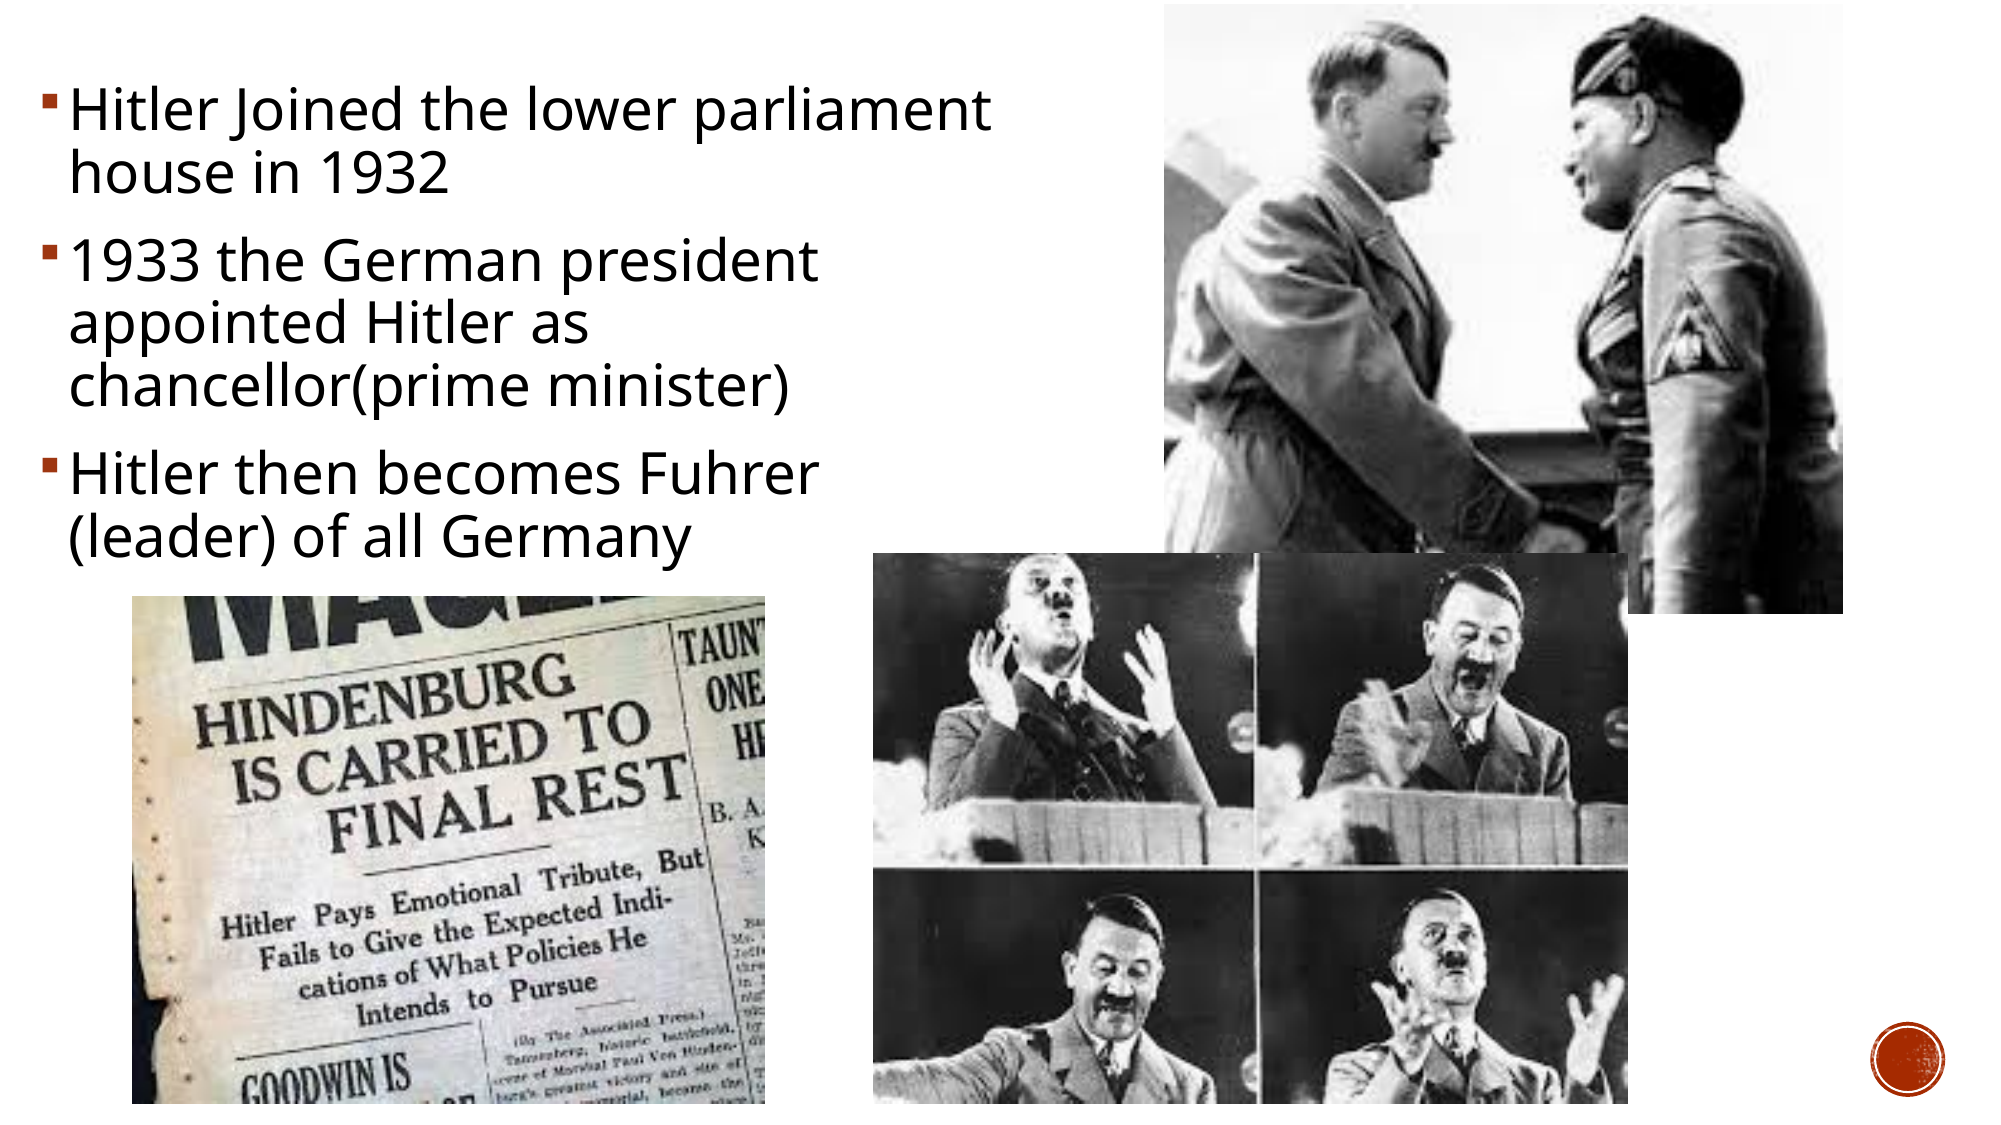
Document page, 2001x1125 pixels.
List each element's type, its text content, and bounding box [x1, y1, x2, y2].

picture [873, 4, 1843, 1104]
list Hitler Joined the lower parliament house in 1932 1933 the German president appointed Hitler as chancellor(prime minister) Hitler then becomes Fuhrer (leader) of all Germany [23, 72, 1017, 999]
picture [132, 596, 765, 1104]
